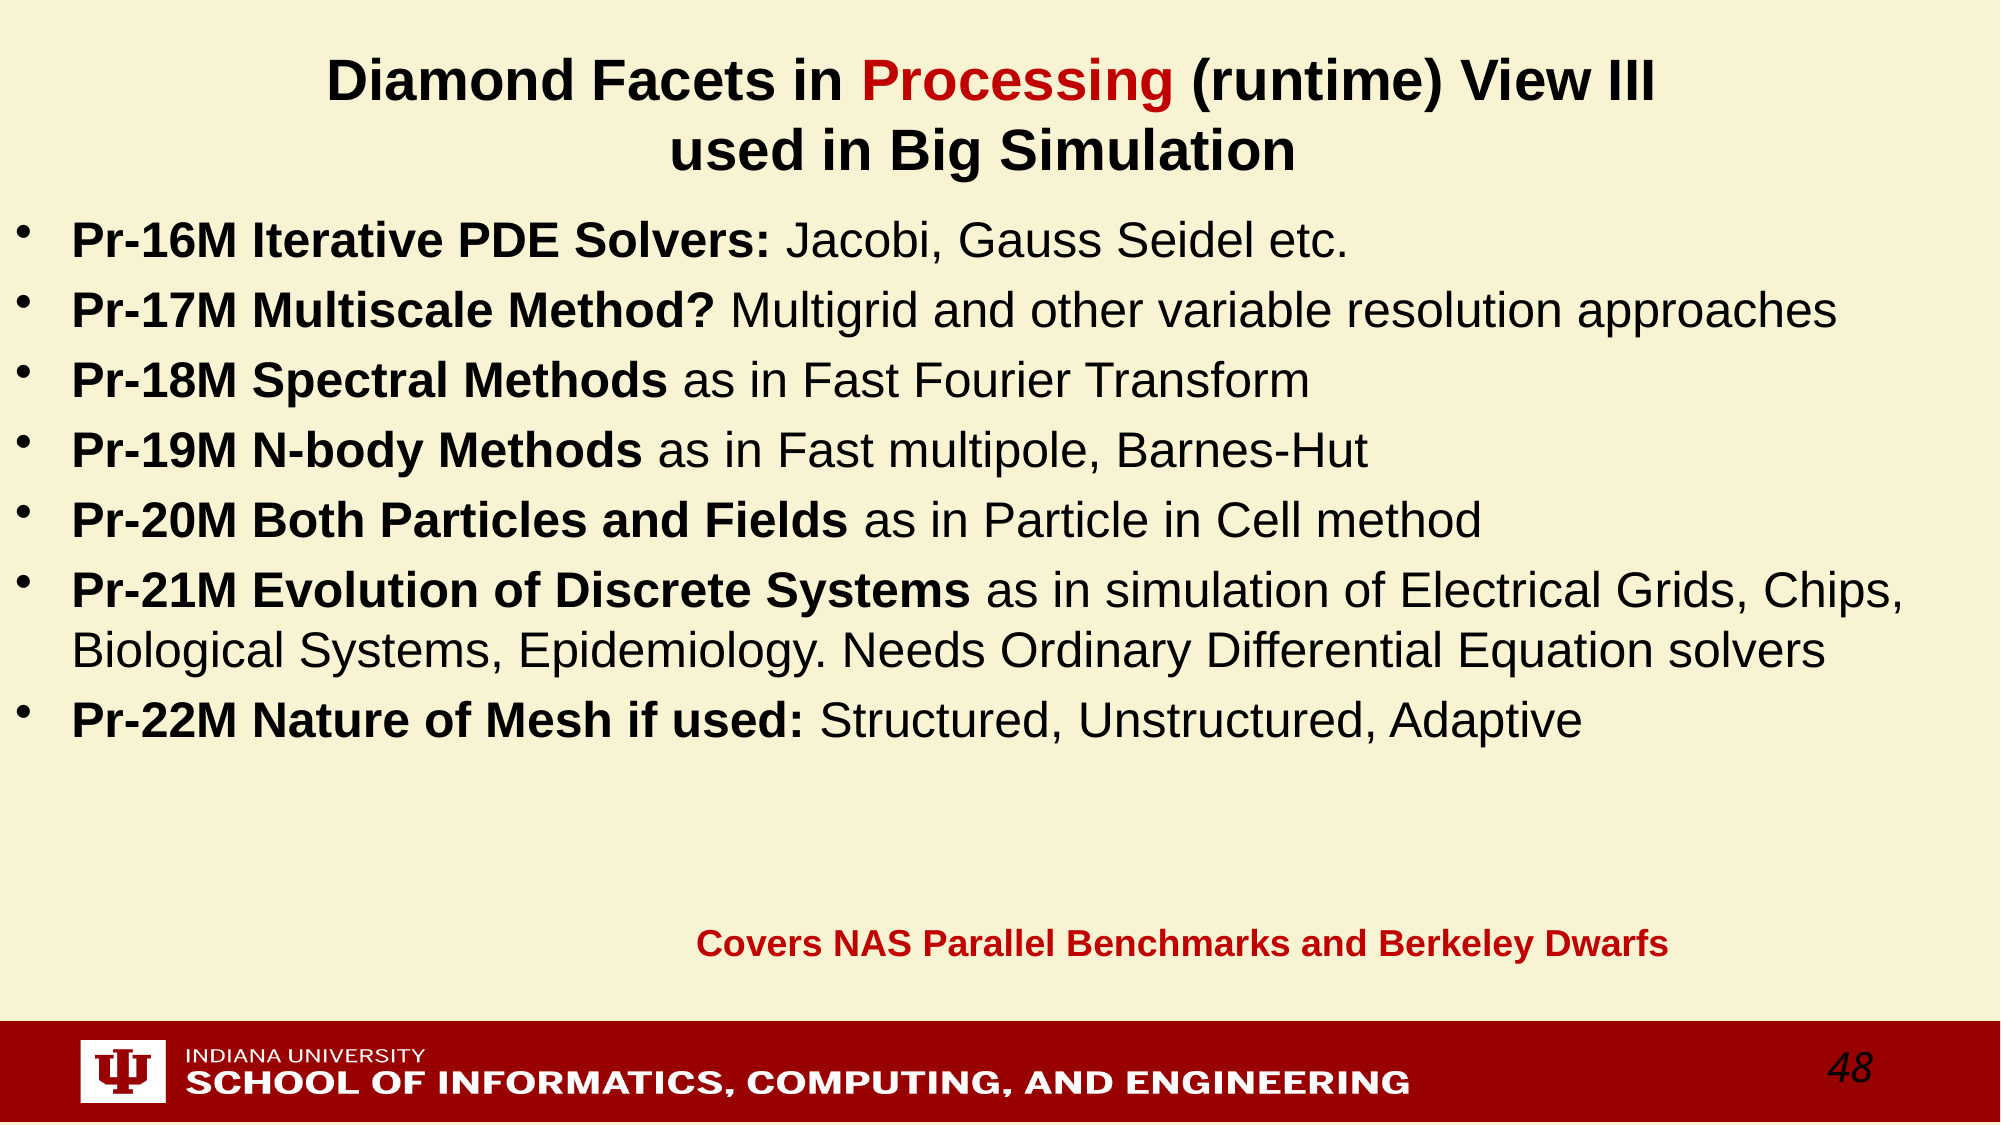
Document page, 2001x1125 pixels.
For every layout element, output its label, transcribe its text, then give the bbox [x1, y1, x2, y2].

text_box Covers NAS Parallel Benchmarks and Berkeley Dwarfs [681, 911, 1685, 972]
slide_number 48 [1812, 1033, 1957, 1082]
list Pr-16M Iterative PDE Solvers: Jacobi, Gauss Seidel etc. Pr-17M Multiscale Method? Multigrid and other variable resolution approaches Pr-18M Spectral Methods as in Fast Fourier Transform Pr-19M N-body Methods as in Fast multipole, Barnes-Hut Pr-20M Both Particles and Fields as in Particle in Cell method Pr-21M Evolution of Discrete Systems as in simulation of Electrical Grids, Chips, Biological Systems, Epidemiology. Needs Ordinary Differential Equation solvers Pr-22M Nature of Mesh if used: Structured, Unstructured, Adaptive [0, 200, 1984, 1034]
title Diamond Facets in Processing (runtime) View III used in Big Simulation [0, 50, 1990, 175]
picture [0, 1021, 2001, 1122]
